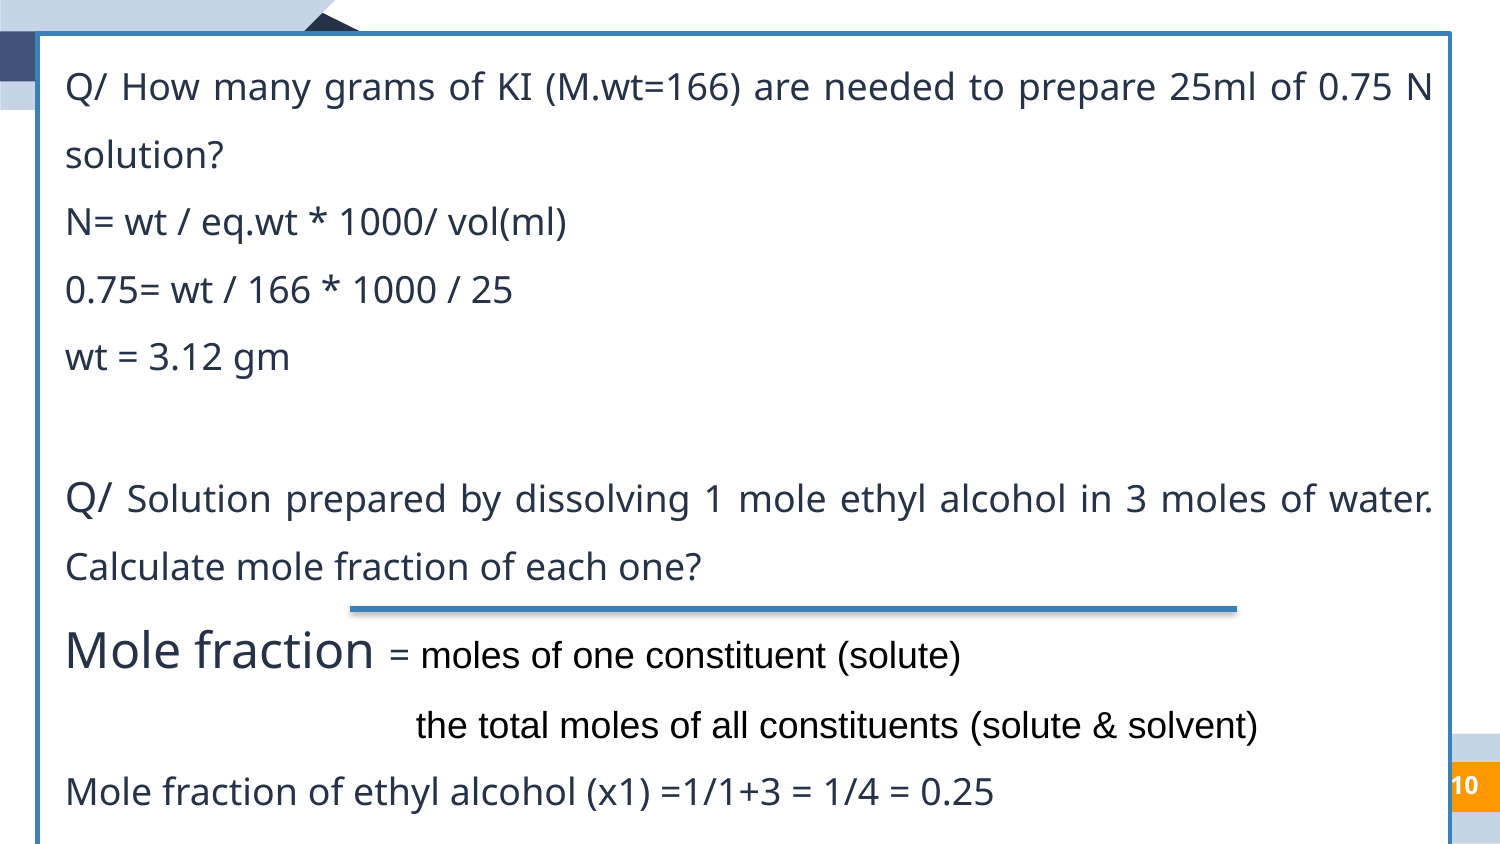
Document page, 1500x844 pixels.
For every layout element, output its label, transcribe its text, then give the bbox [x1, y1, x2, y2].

slide_number 10 [1452, 760, 1494, 813]
text_box Q/ How many grams of KI (M.wt=166) are needed to prepare 25ml of 0.75 N solution? N= wt / eq.wt * 1000/ vol(ml) 0.75= wt / 166 * 1000 / 25 wt = 3.12 gm Q/ Solution prepared by dissolving 1 mole ethyl alcohol in 3 moles of water. Calculate mole fraction of each one? Mole fraction = moles of one constituent (solute) the total moles of all constituents (solute & solvent) Mole fraction of ethyl alcohol (x1) =1/1+3 = 1/4 = 0.25 Mole fraction of water (x2) = 3/1+3= 3/4 =0.75 (the sum of mole fraction is equal to one) [35, 31, 1452, 844]
